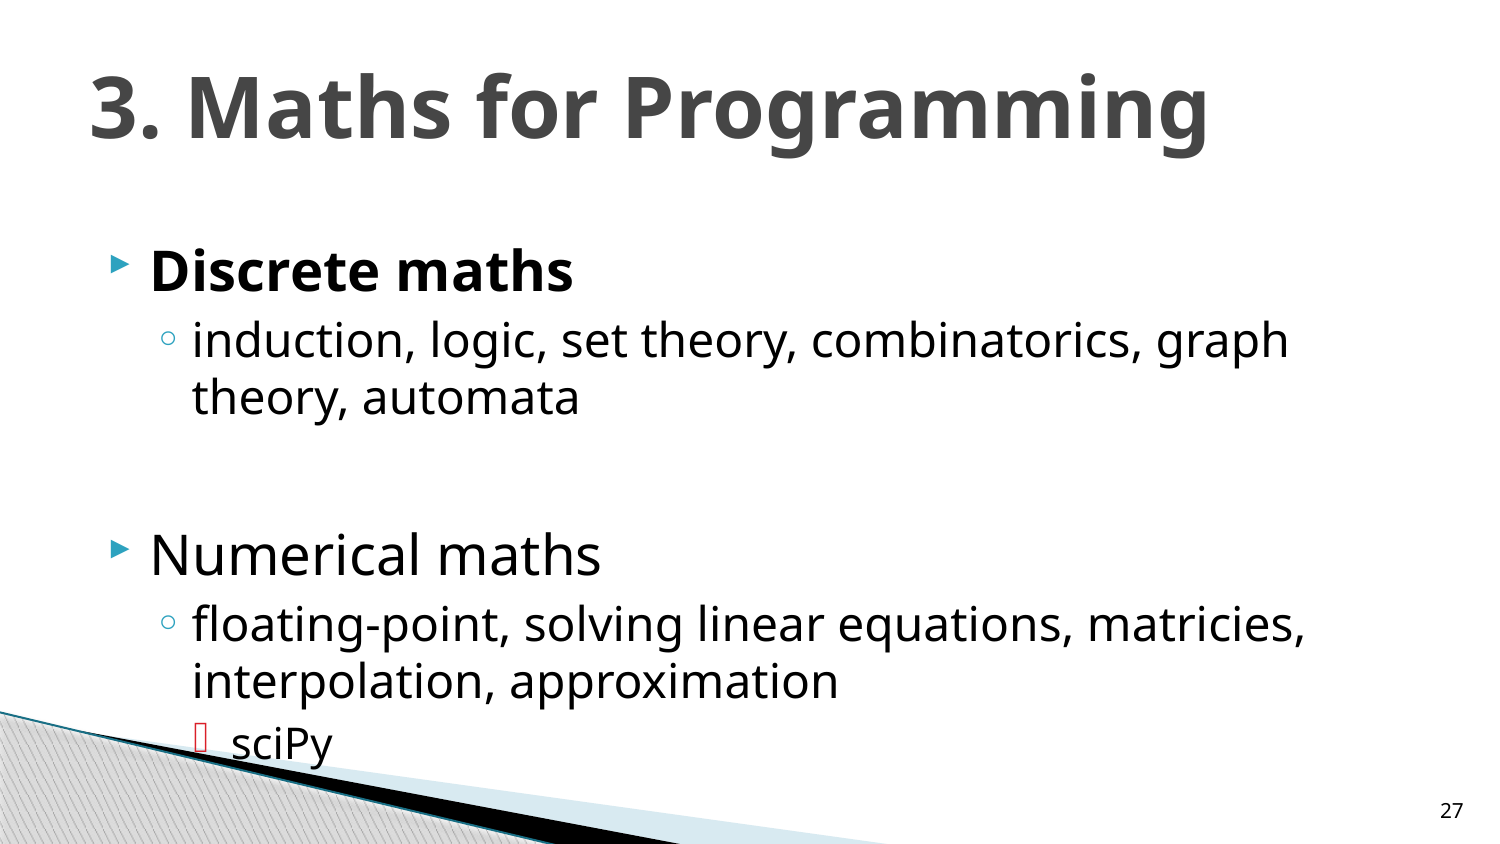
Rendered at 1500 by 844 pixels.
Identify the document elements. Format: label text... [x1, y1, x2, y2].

title 3. Maths for Programming [75, 33, 1425, 175]
slide_number 27 [1418, 788, 1479, 834]
list Discrete maths induction, logic, set theory, combinatorics, graph theory, automata Numerical maths floating-point, solving linear equations, matricies, interpolation, approximation sciPy [75, 227, 1425, 785]
